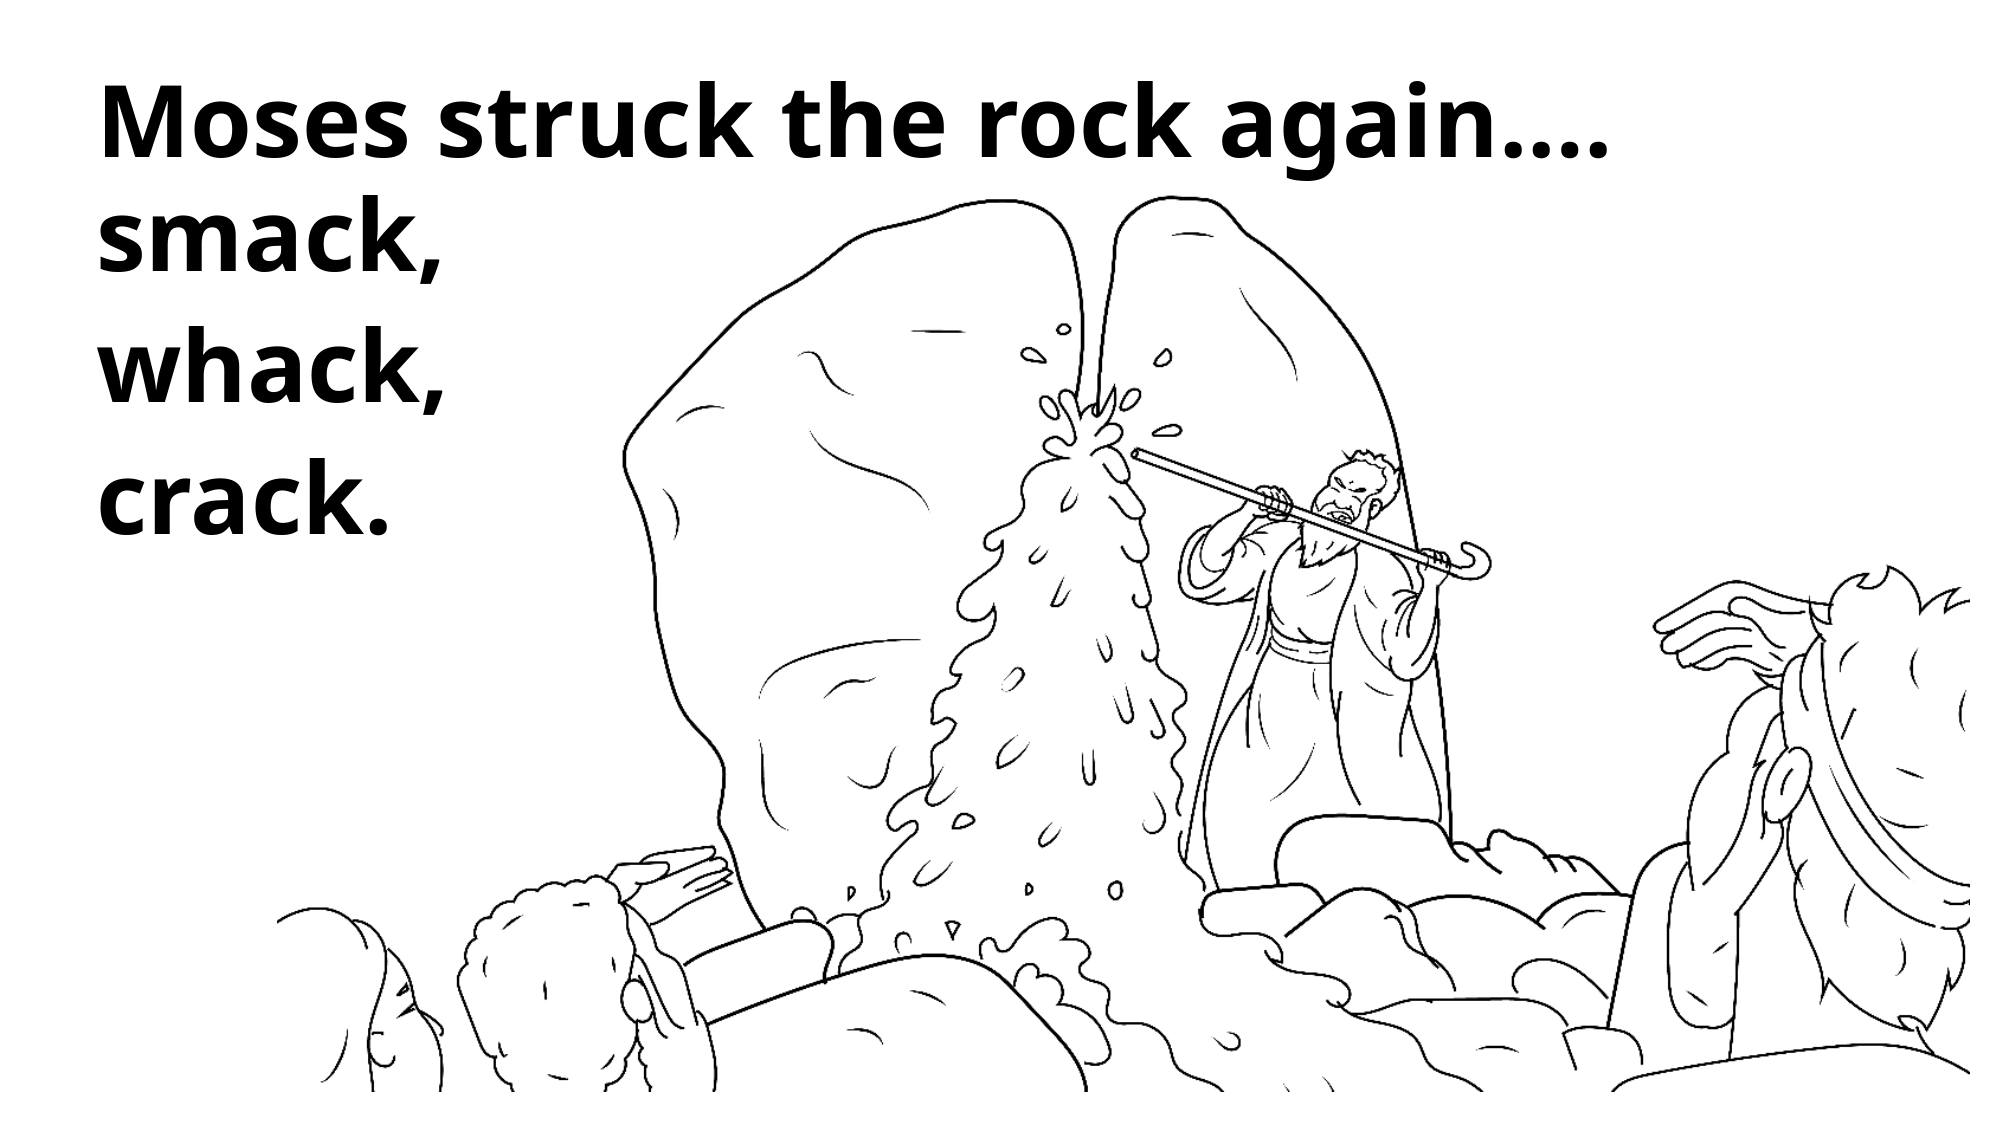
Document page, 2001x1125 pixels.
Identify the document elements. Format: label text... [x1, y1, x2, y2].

list Moses struck the rock again.… [81, 37, 1918, 151]
picture [277, 139, 1970, 1092]
text_box smack, whack, crack. [81, 151, 277, 635]
